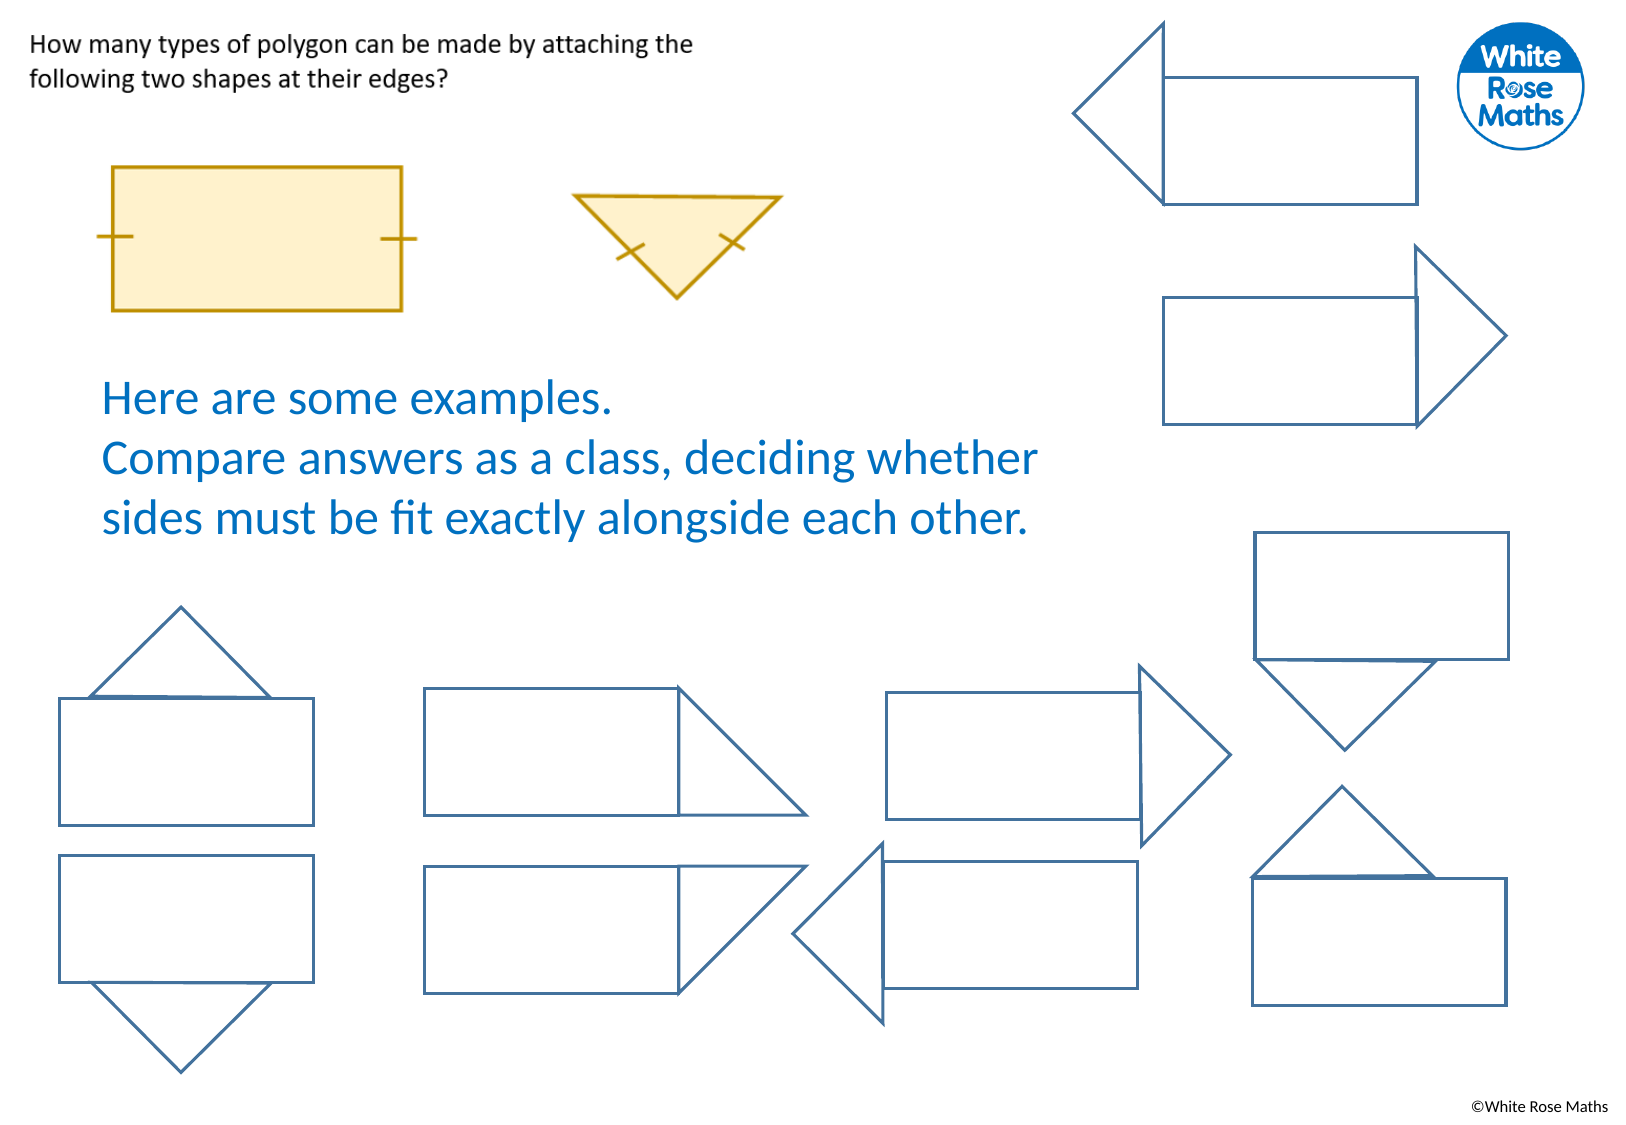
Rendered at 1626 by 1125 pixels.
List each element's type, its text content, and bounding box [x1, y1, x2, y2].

text_box [886, 691, 1140, 820]
text_box [1253, 658, 1438, 752]
text_box [1250, 784, 1435, 878]
text_box [1162, 296, 1416, 425]
text_box [58, 855, 314, 984]
text_box [1254, 531, 1510, 660]
text_box [806, 841, 884, 1026]
text_box [884, 861, 1138, 990]
picture [3, 13, 793, 323]
text_box Here are some examples. Compare answers as a class, deciding whether sides must be fit exactly alongside each other. [86, 356, 1056, 552]
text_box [424, 688, 806, 816]
text_box [58, 698, 314, 827]
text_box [424, 866, 806, 994]
text_box [1251, 877, 1507, 1006]
picture [1451, 16, 1589, 155]
text_box [1071, 21, 1165, 206]
text_box [1138, 663, 1232, 849]
text_box [88, 605, 273, 698]
text_box [1414, 244, 1508, 429]
text_box [91, 984, 272, 1074]
text_box [1165, 76, 1418, 205]
